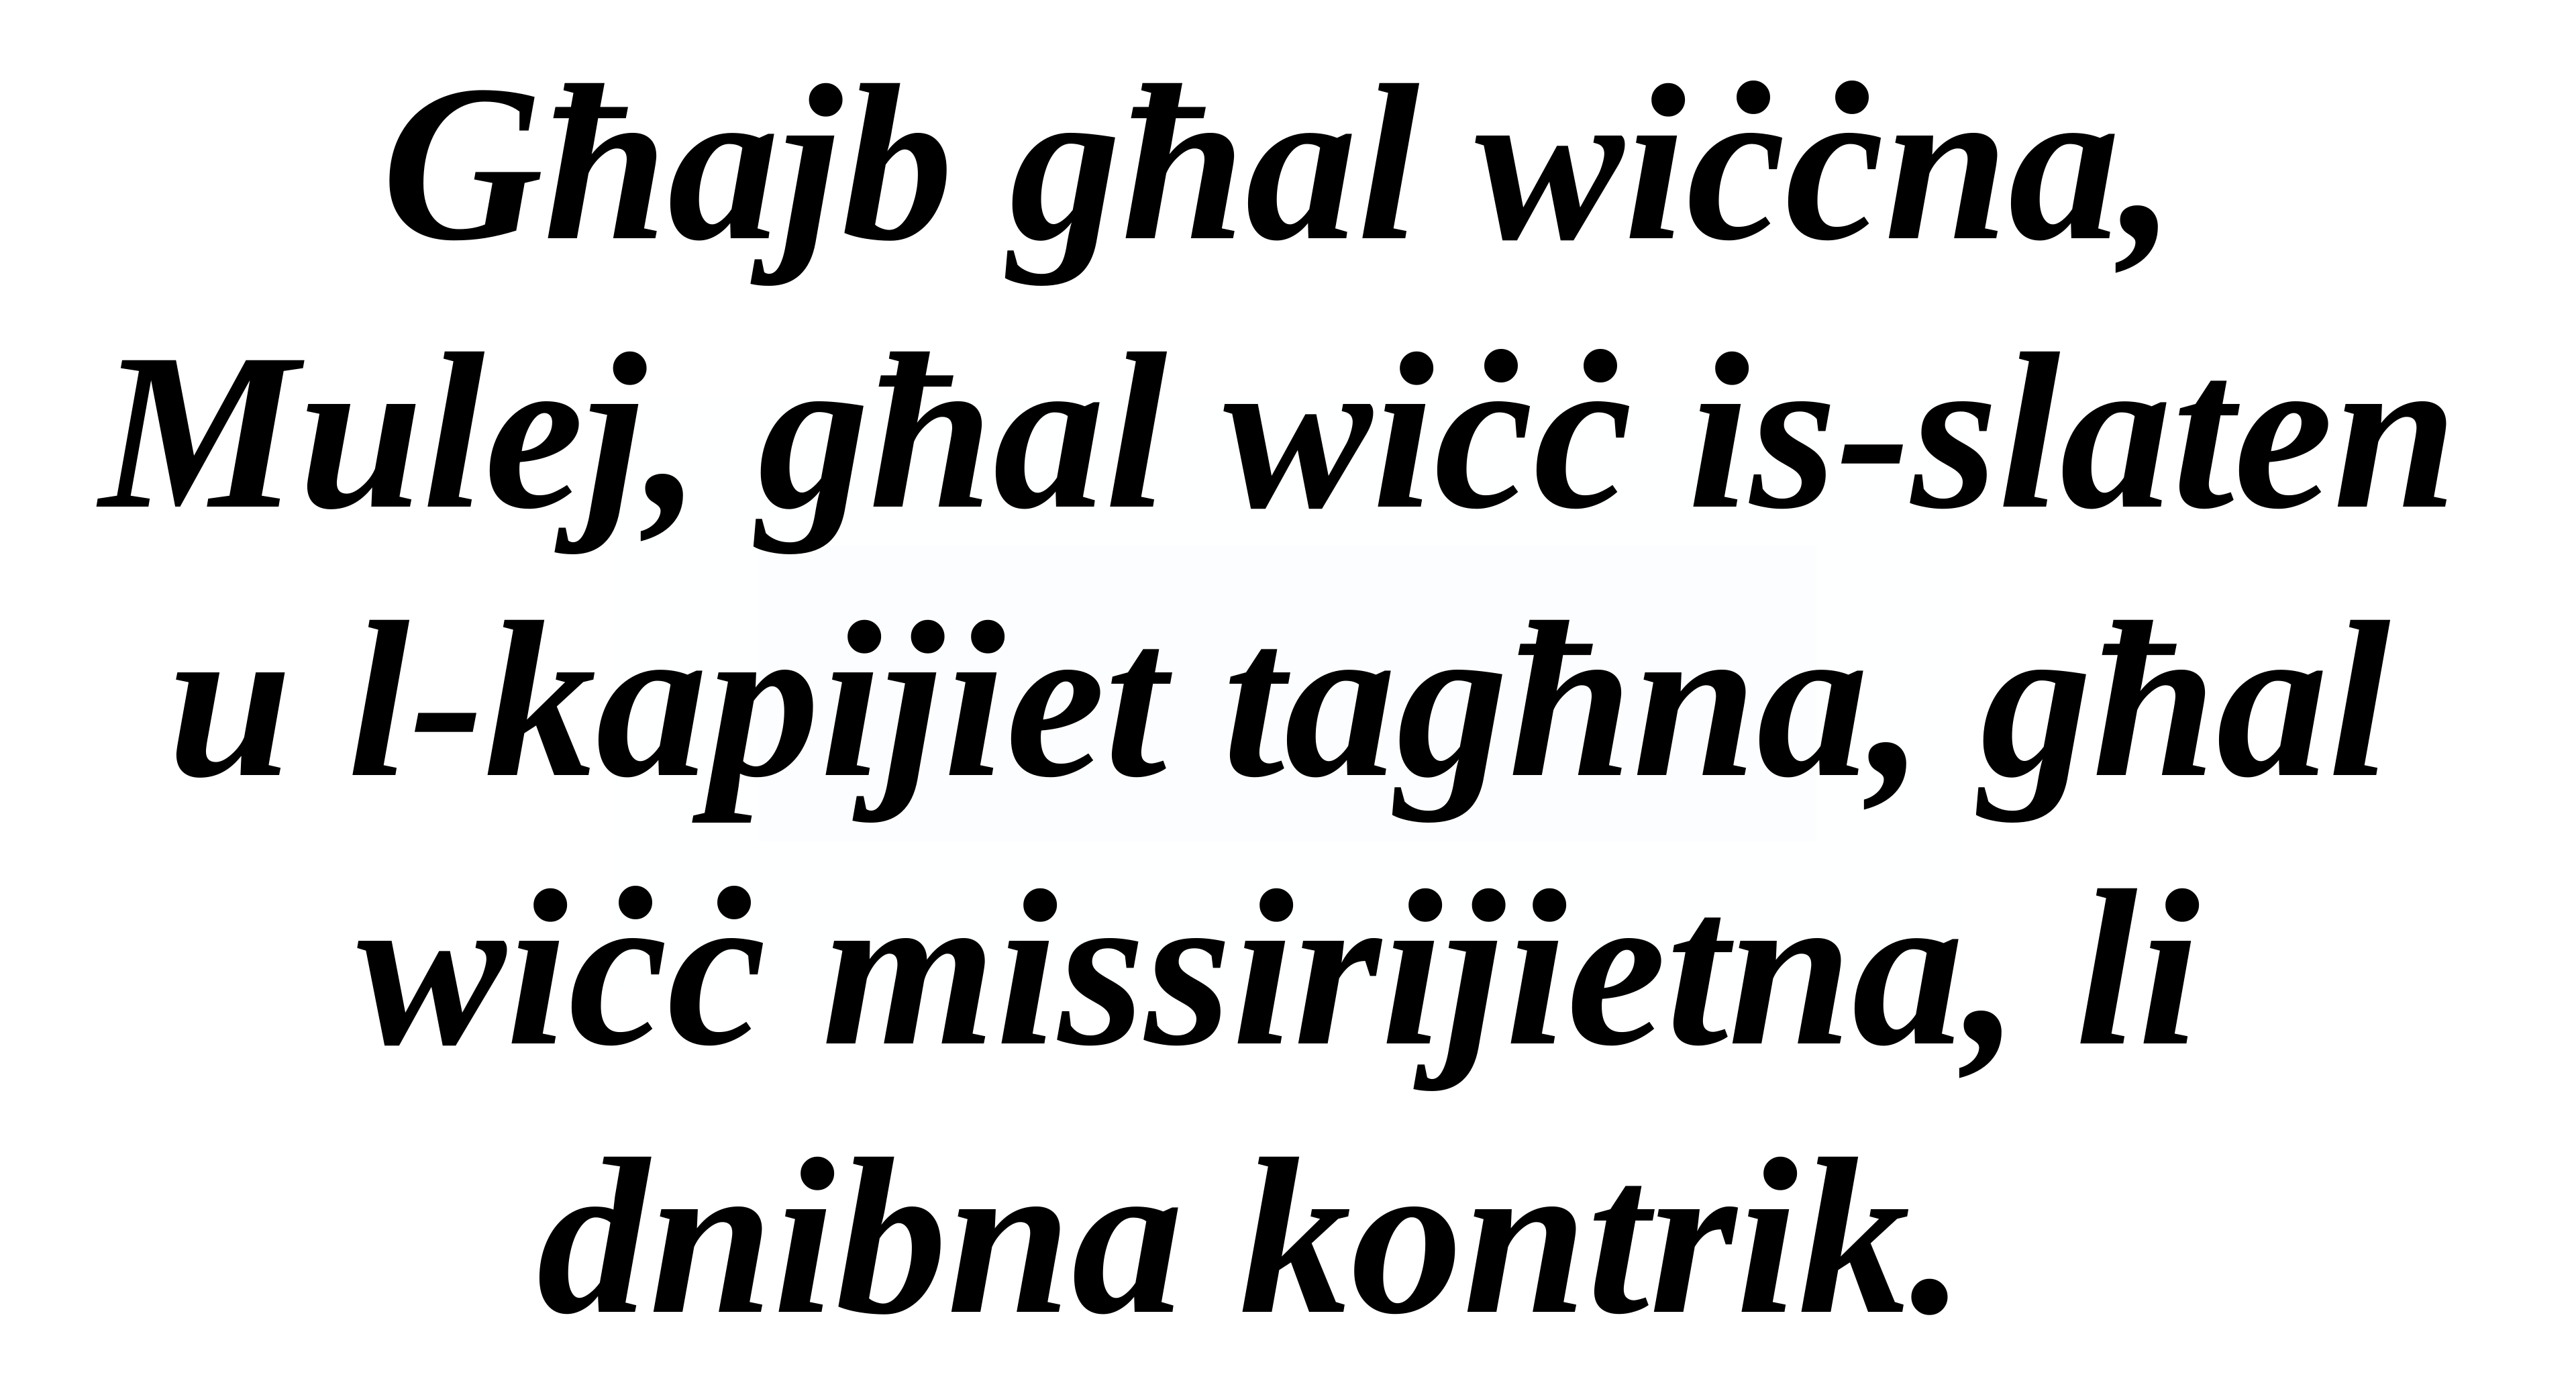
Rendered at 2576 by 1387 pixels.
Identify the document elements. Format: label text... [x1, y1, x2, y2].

text_box Għajb għal wiċċna, Mulej, għal wiċċ is-slaten u l-kapijiet tagħna, għal wiċċ missirijietna, li dnibna kontrik. [43, 3, 2517, 1368]
